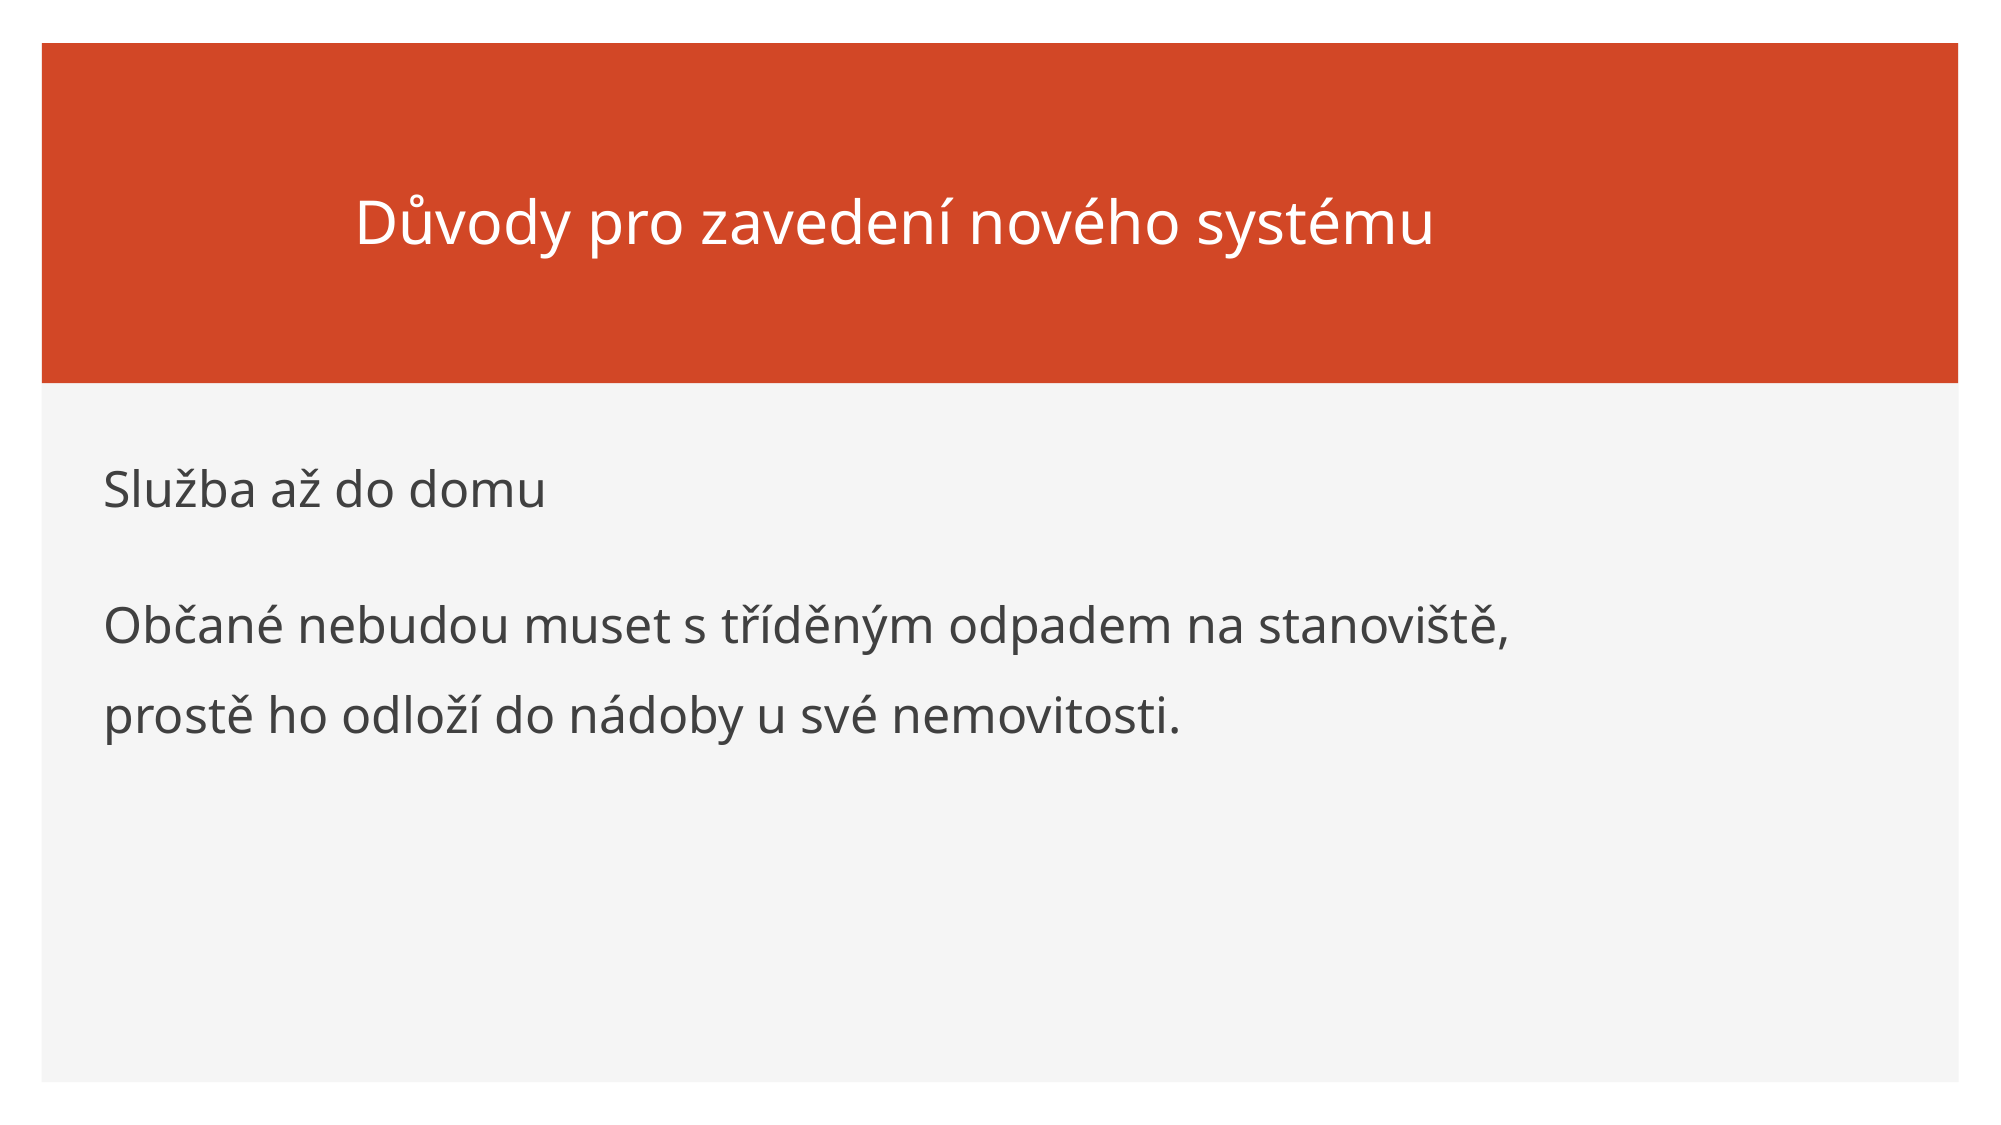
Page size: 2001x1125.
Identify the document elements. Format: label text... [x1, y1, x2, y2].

title Důvody pro zavedení nového systému [339, 159, 1468, 265]
list Služba až do domu Občané nebudou muset s tříděným odpadem na stanoviště, prostě ho odloží do nádoby u své nemovitosti. [88, 420, 1638, 1073]
